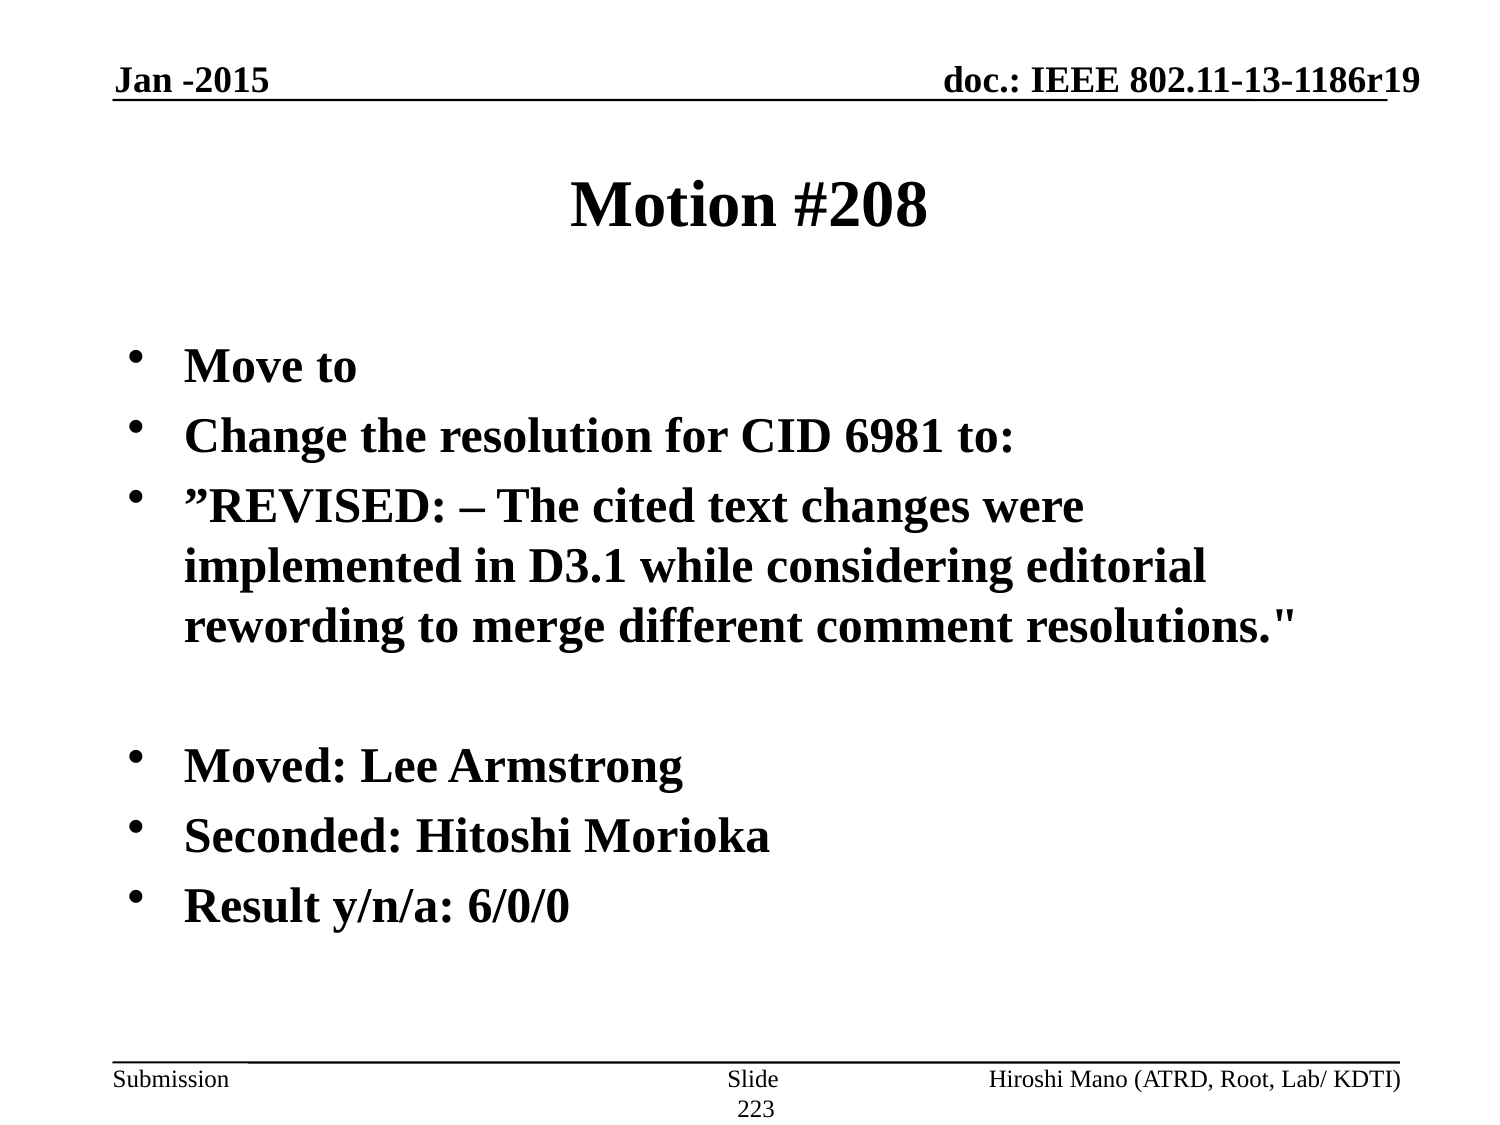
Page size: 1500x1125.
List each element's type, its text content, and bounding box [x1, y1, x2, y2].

slide_number Jan -2015 [114, 54, 272, 101]
title Motion #208 [112, 112, 1388, 288]
footer Hiroshi Mano (ATRD, Root, Lab/ KDTI) [984, 1061, 1402, 1093]
list Move to Change the resolution for CID 6981 to: ”REVISED: – The cited text changes were implemented in D3.1 while considering editorial rewording to merge different comment resolutions." Moved: Lee Armstrong Seconded: Hitoshi Morioka Result y/n/a: 6/0/0 [112, 324, 1388, 1001]
slide_number Slide 223 [712, 1061, 800, 1093]
